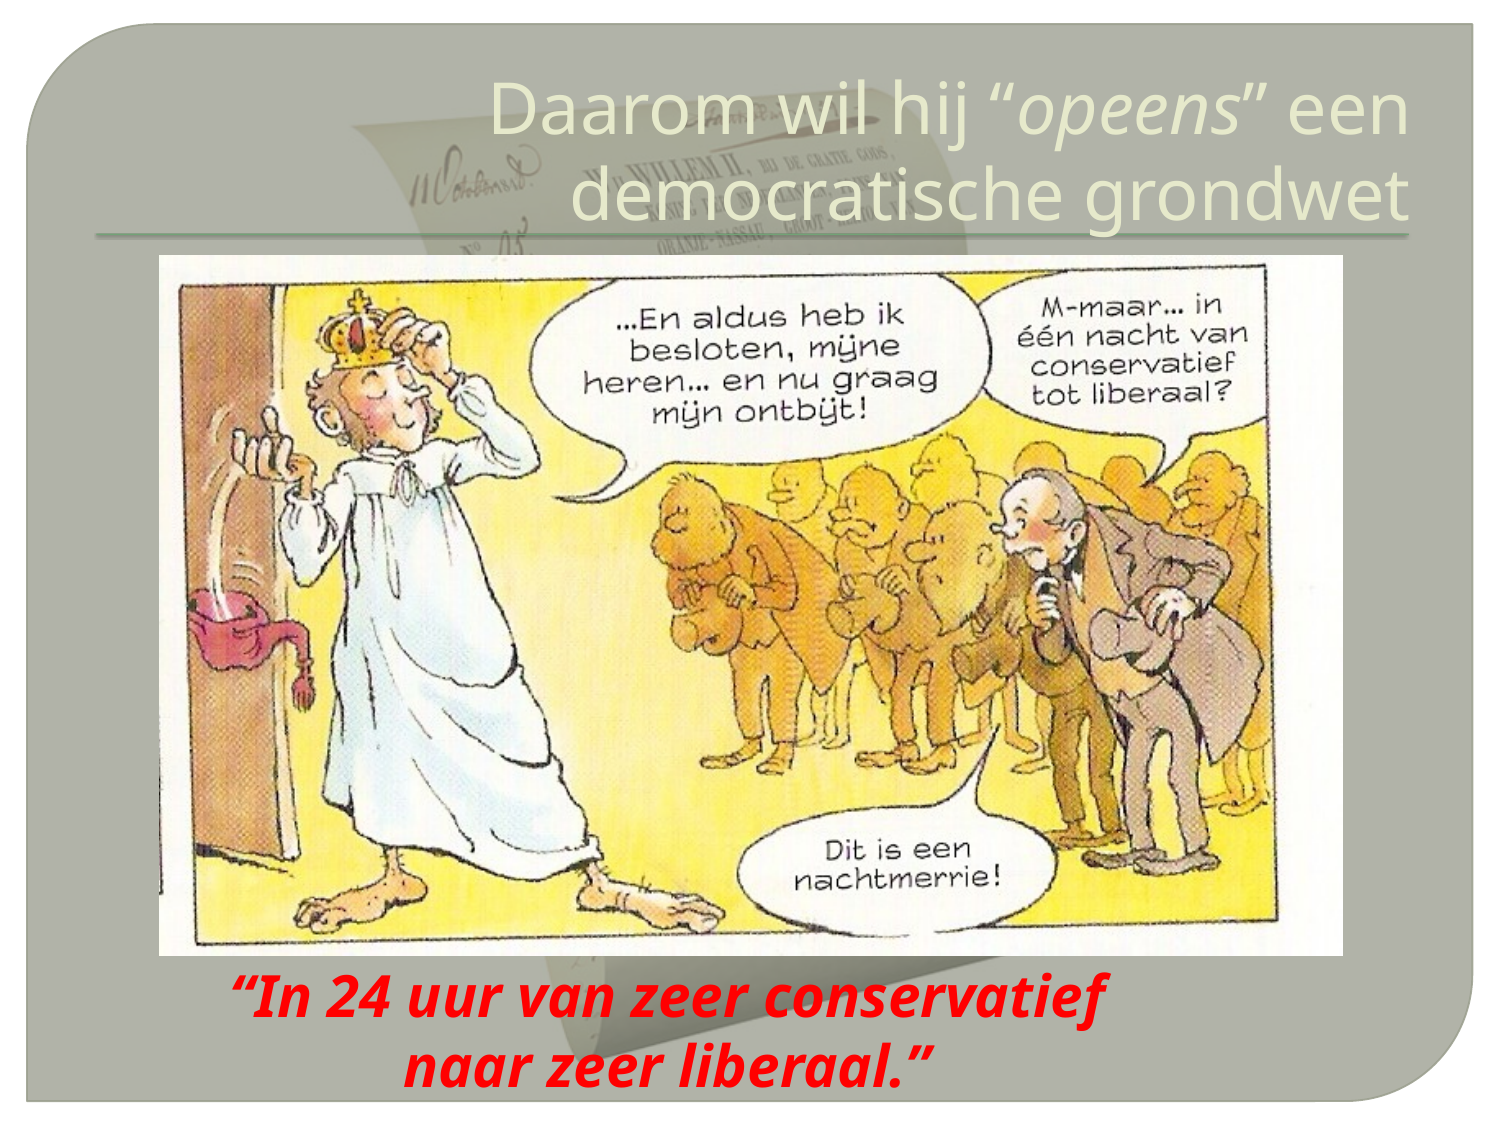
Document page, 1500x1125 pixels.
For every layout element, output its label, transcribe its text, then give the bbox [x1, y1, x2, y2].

text_box “In 24 uur van zeer conservatief naar zeer liberaal.” [171, 969, 1164, 1107]
text_box [0, 0, 1500, 1125]
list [159, 255, 1344, 957]
title Daarom wil hij “opeens” een democratische grondwet [76, 54, 1427, 243]
